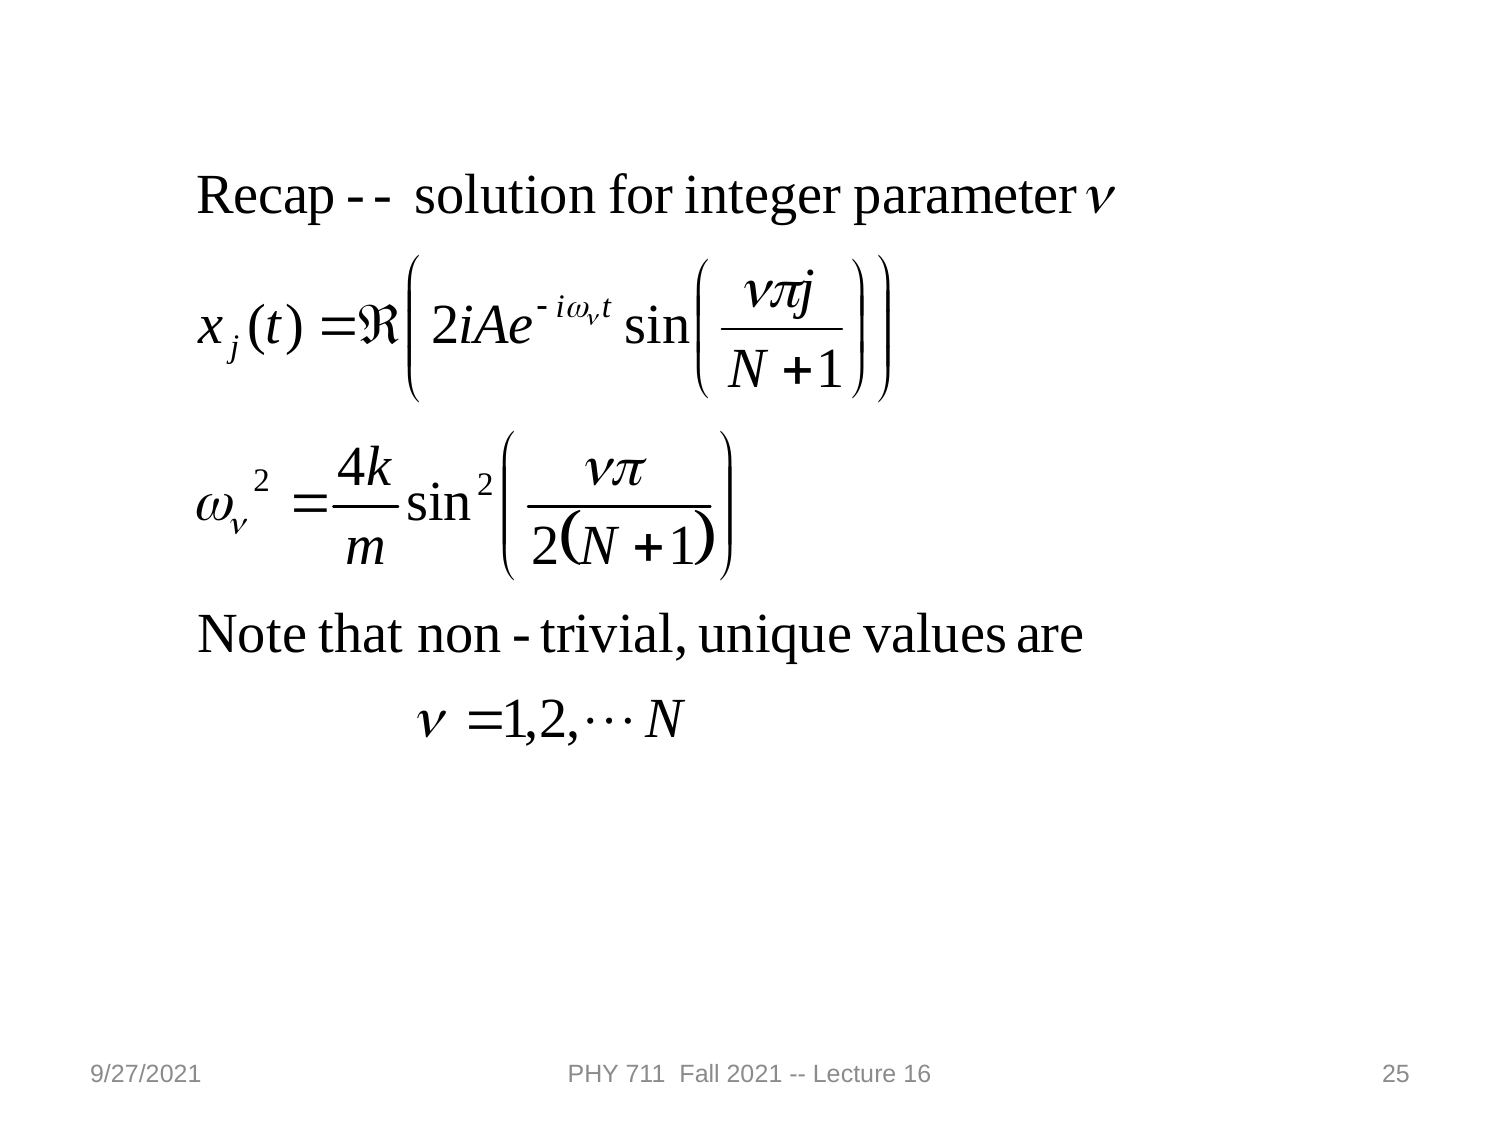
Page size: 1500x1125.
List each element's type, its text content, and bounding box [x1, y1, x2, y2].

slide_number 25 [1074, 1042, 1425, 1103]
footer PHY 711 Fall 2021 -- Lecture 16 [512, 1042, 988, 1103]
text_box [187, 162, 1128, 762]
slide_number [75, 1042, 425, 1103]
